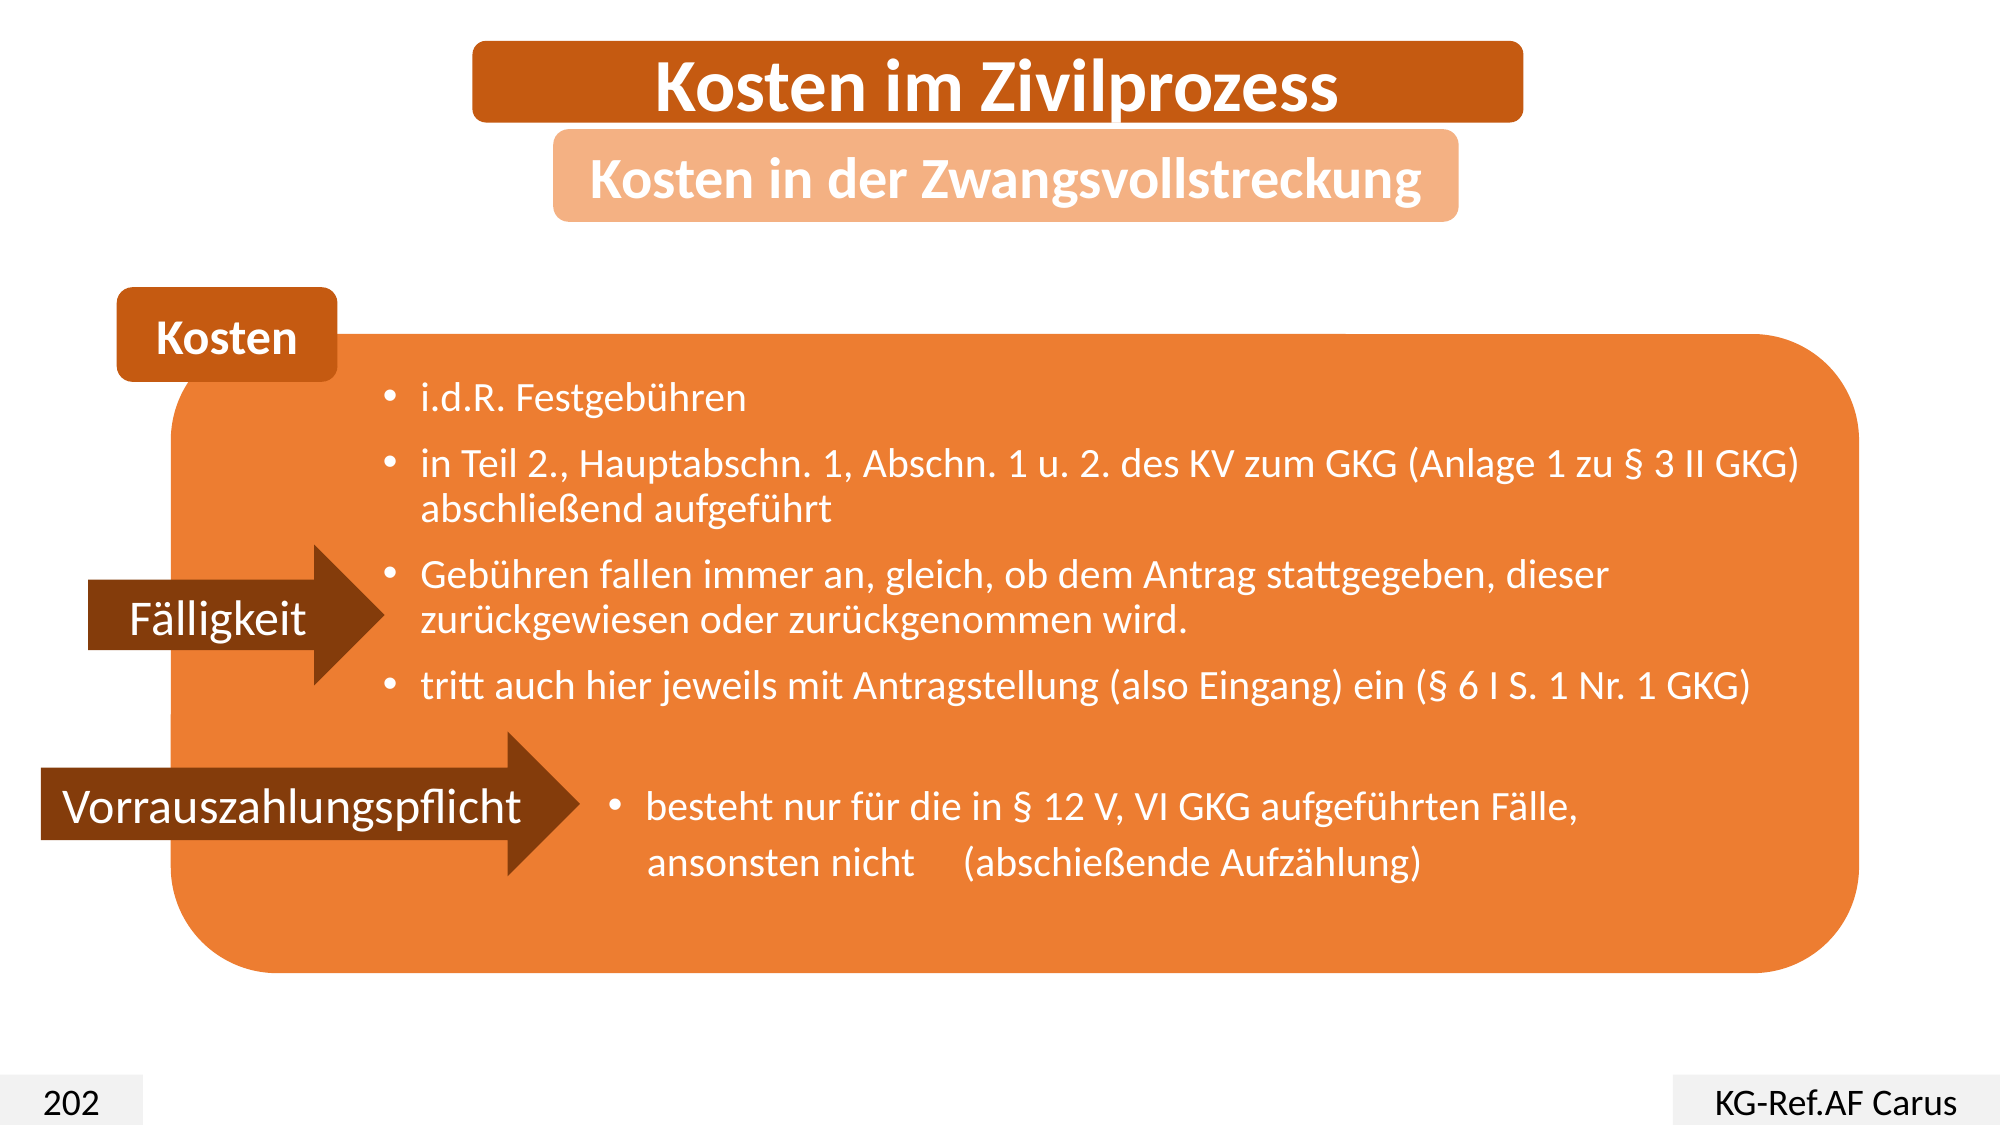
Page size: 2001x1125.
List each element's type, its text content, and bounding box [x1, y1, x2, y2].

text_box KG-Ref.AF Carus [1890, 1074, 2000, 1125]
text_box 202 [0, 1074, 144, 1125]
text_box Fälligkeit [87, 578, 170, 652]
text_box Kosten im Zivilprozess [471, 39, 1525, 124]
text_box Kosten [115, 286, 327, 383]
text_box Kosten in der Zwangsvollstreckung [552, 128, 1460, 223]
text_box Vorrauszahlungspflicht [39, 766, 170, 842]
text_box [170, 287, 1890, 1125]
